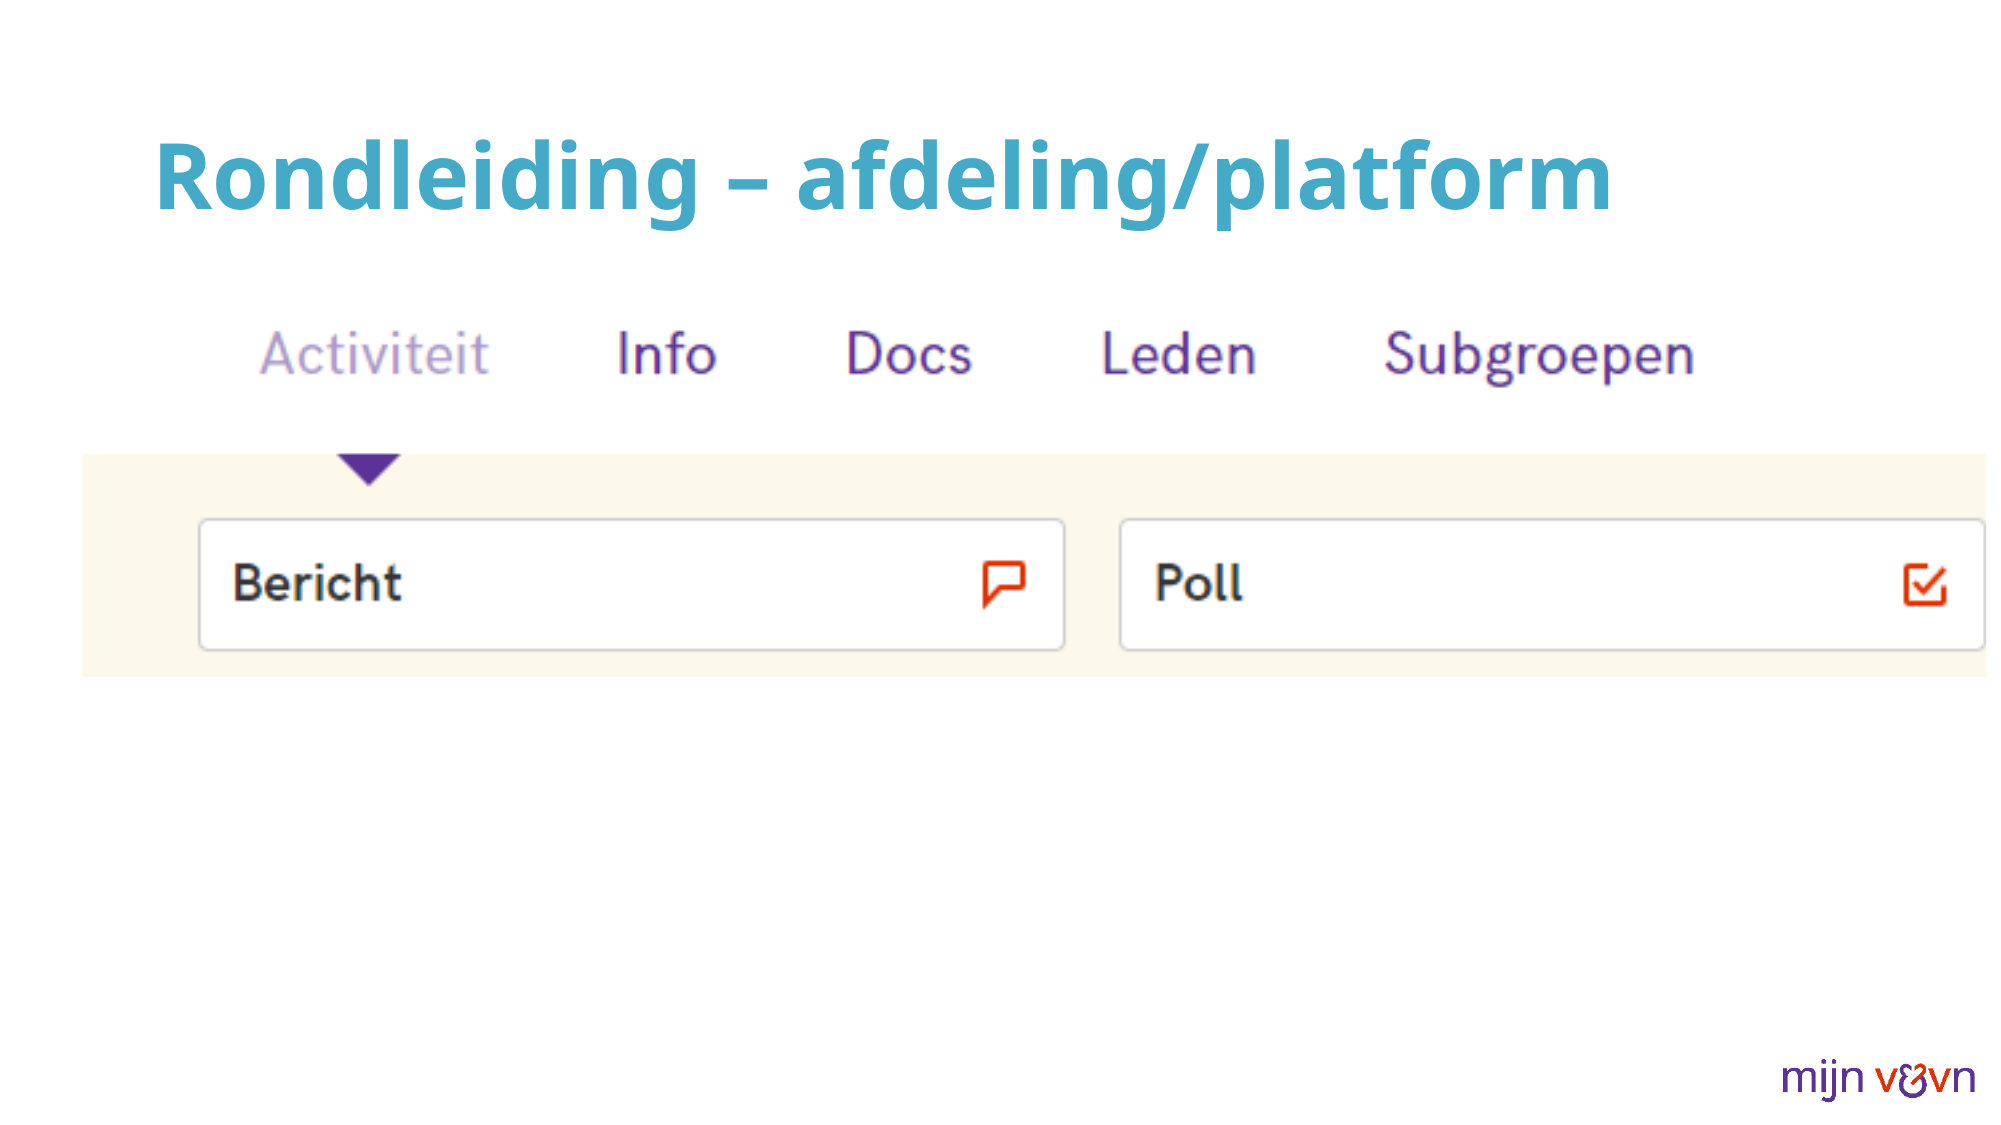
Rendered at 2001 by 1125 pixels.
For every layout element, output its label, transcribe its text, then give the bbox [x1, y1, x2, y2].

text_box Rondleiding – afdeling/platform [137, 71, 1863, 289]
picture [82, 299, 1987, 677]
picture [1783, 1059, 1975, 1103]
